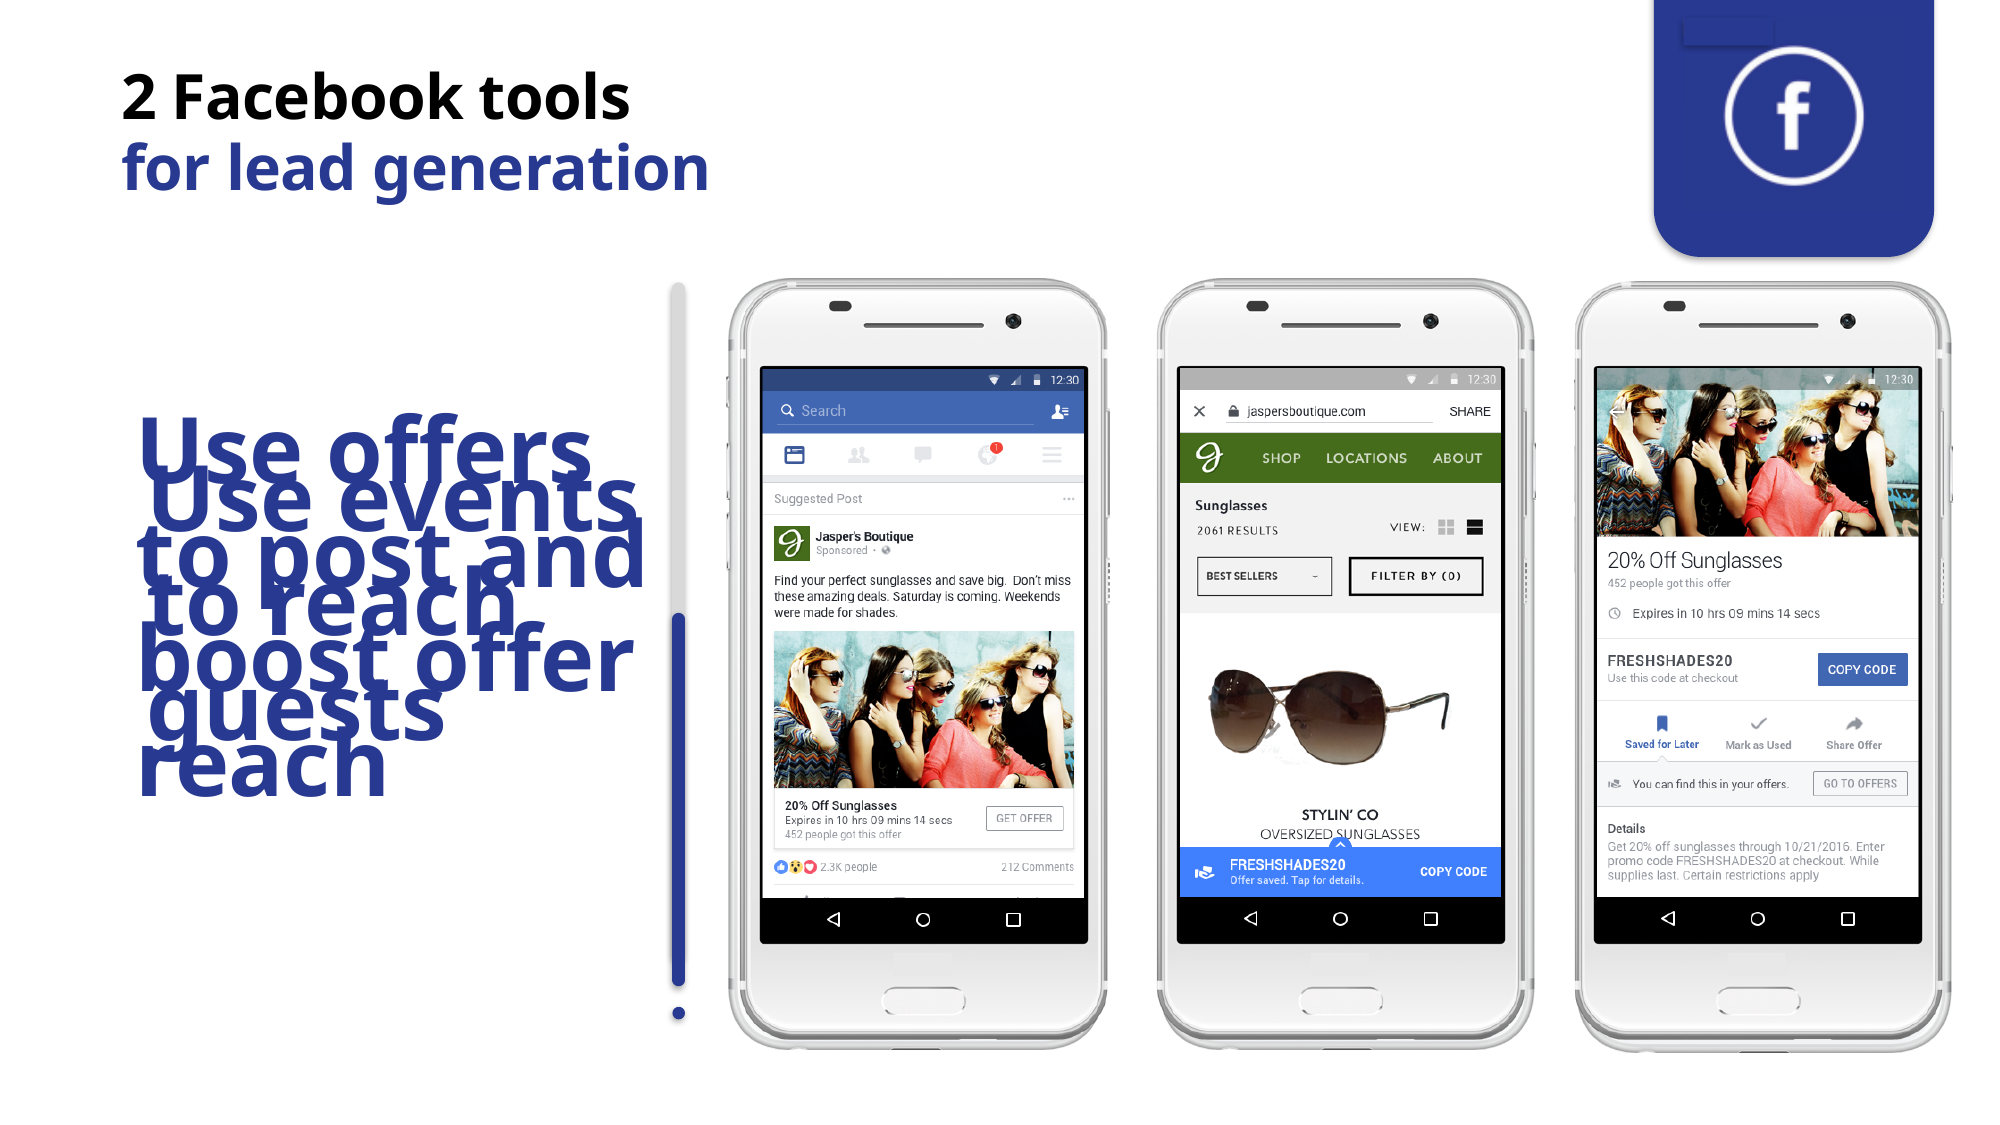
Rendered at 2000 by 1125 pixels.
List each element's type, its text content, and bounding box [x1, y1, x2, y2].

title 2 Facebook tools for lead generation [106, 55, 1878, 259]
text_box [131, 278, 1953, 1053]
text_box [120, 282, 1944, 1040]
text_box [1683, 17, 1905, 211]
text_box [1653, 0, 1935, 258]
